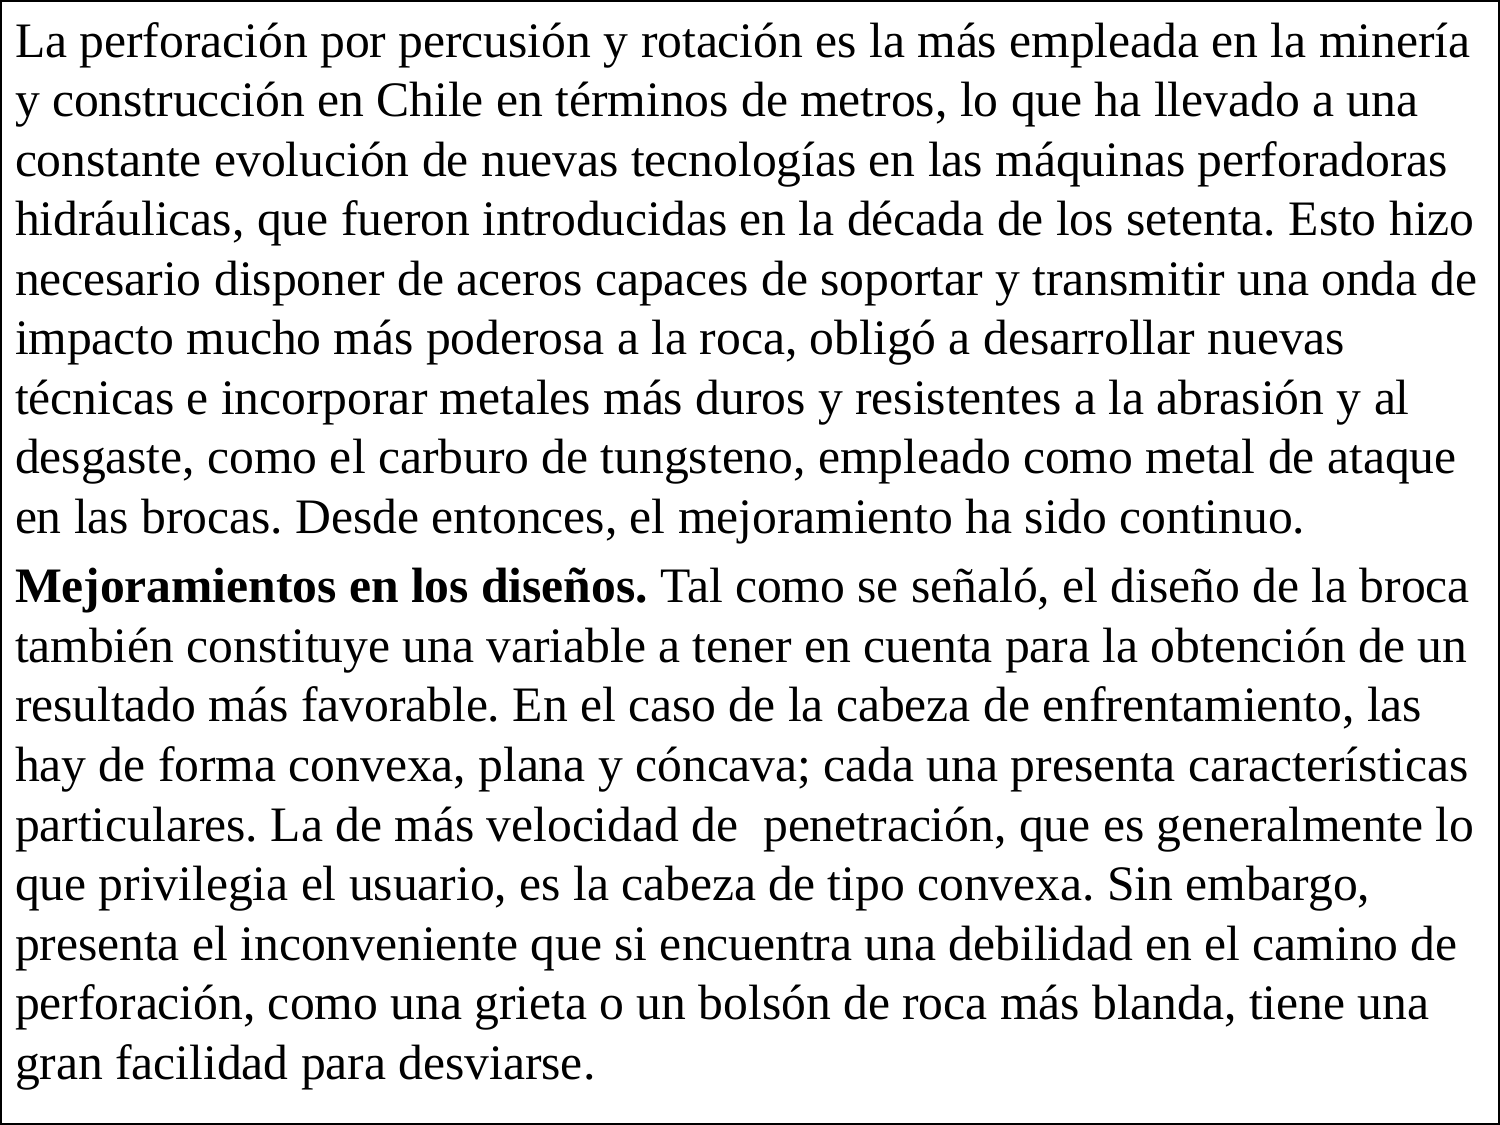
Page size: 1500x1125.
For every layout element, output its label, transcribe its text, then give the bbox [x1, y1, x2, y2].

list La perforación por percusión y rotación es la más empleada en la minería y construcción en Chile en términos de metros, lo que ha llevado a una constante evolución de nuevas tecnologías en las máquinas perforadoras hidráulicas, que fueron introducidas en la década de los setenta. Esto hizo necesario disponer de aceros capaces de soportar y transmitir una onda de impacto mucho más poderosa a la roca, obligó a desarrollar nuevas técnicas e incorporar metales más duros y resistentes a la abrasión y al desgaste, como el carburo de tungsteno, empleado como metal de ataque en las brocas. Desde entonces, el mejoramiento ha sido continuo. Mejoramientos en los diseños. Tal como se señaló, el diseño de la broca también constituye una variable a tener en cuenta para la obtención de un resultado más favorable. En el caso de la cabeza de enfrentamiento, las hay de forma convexa, plana y cóncava; cada una presenta características particulares. La de más velocidad de penetración, que es generalmente lo que privilegia el usuario, es la cabeza de tipo convexa. Sin embargo, presenta el inconveniente que si encuentra una debilidad en el camino de perforación, como una grieta o un bolsón de roca más blanda, tiene una gran facilidad para desviarse. [0, 0, 1500, 1125]
